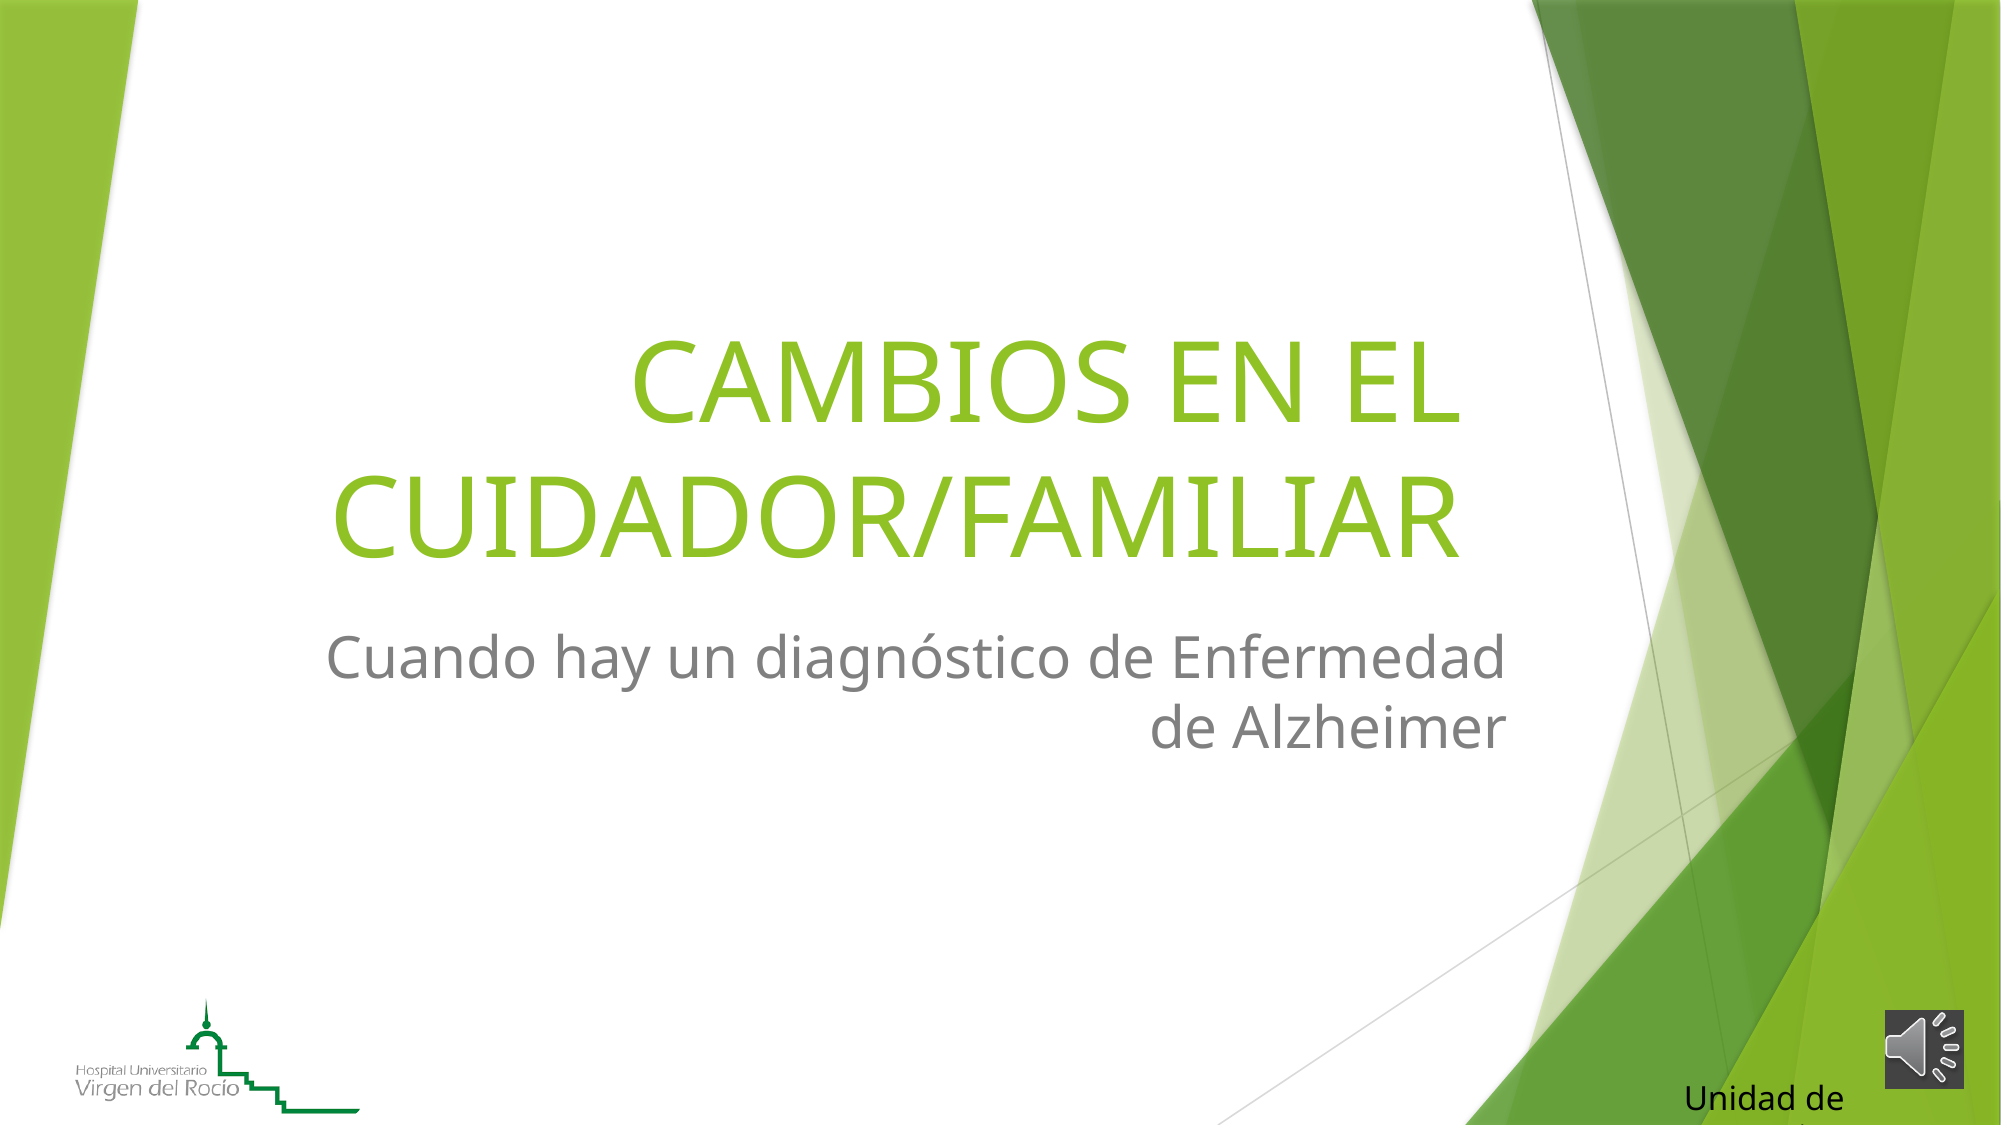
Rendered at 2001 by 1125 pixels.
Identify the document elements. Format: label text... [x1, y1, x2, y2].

subtitle Cuando hay un diagnóstico de Enfermedad de Alzheimer [248, 612, 1523, 793]
text_box Unidad de memoria [1668, 1069, 2000, 1125]
picture [74, 997, 361, 1118]
picture [1884, 1009, 1966, 1090]
title CAMBIOS EN EL CUIDADOR/FAMILIAR [203, 317, 1478, 588]
